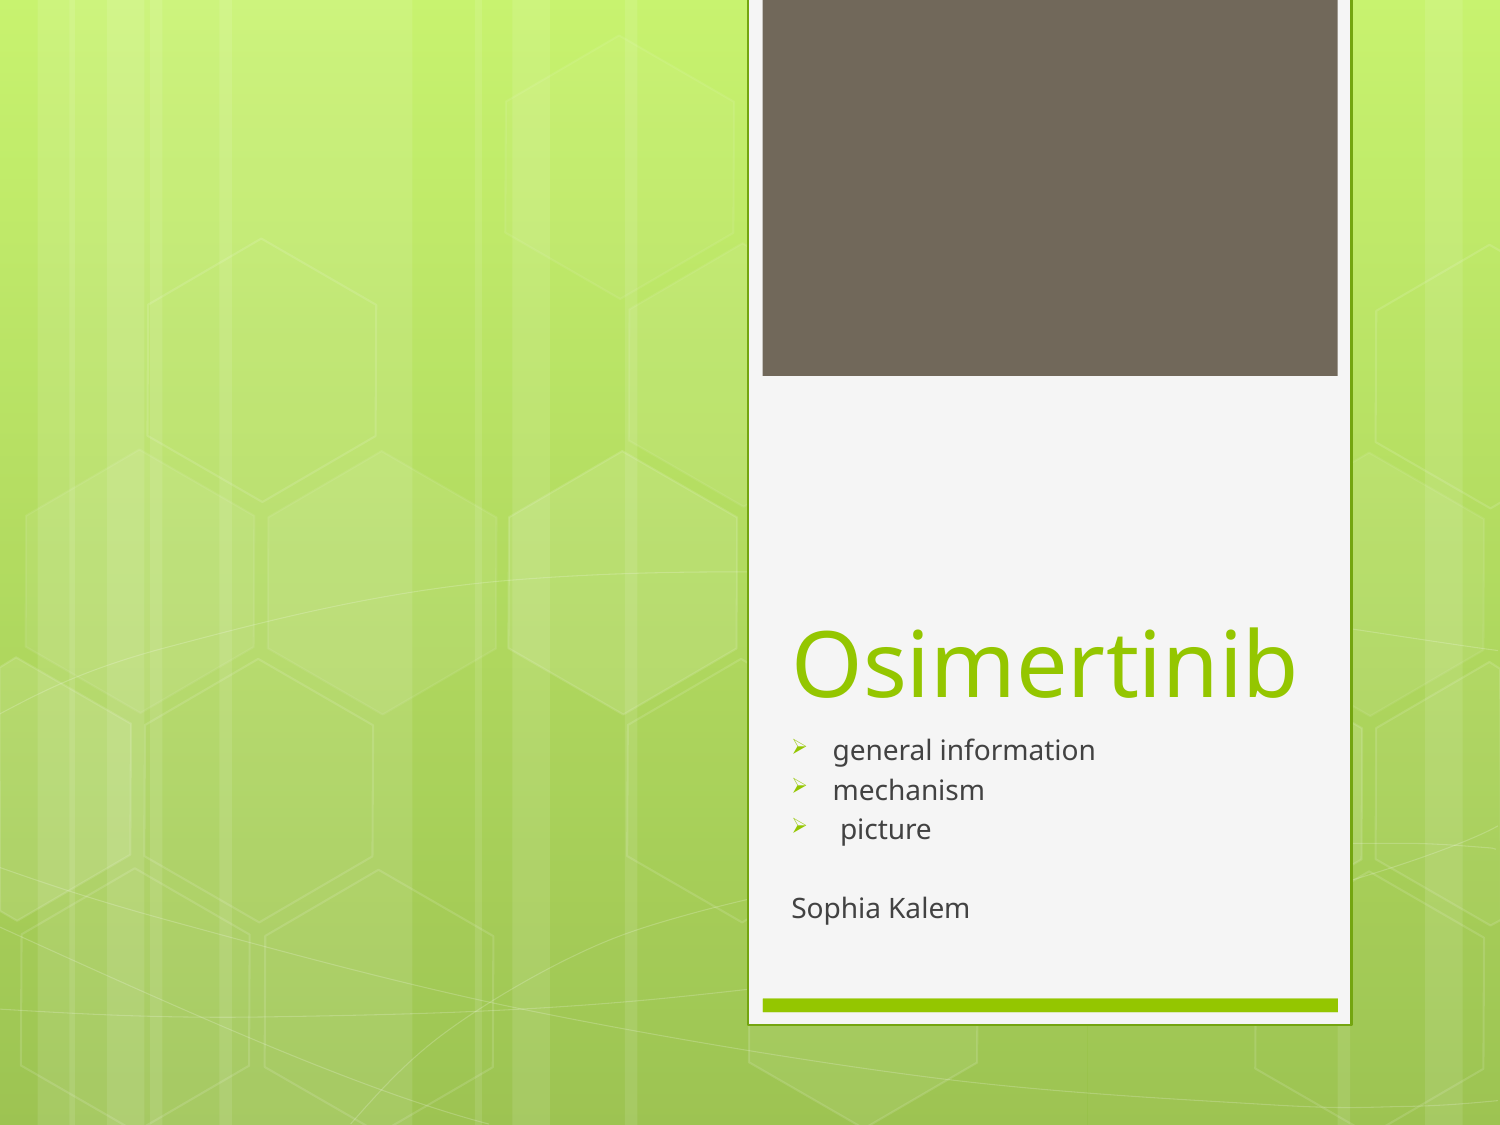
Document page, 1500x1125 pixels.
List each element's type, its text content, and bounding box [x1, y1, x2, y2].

title Osimertinib [776, 444, 1320, 724]
subtitle general information mechanism picture Sophia Kalem [776, 725, 1320, 933]
